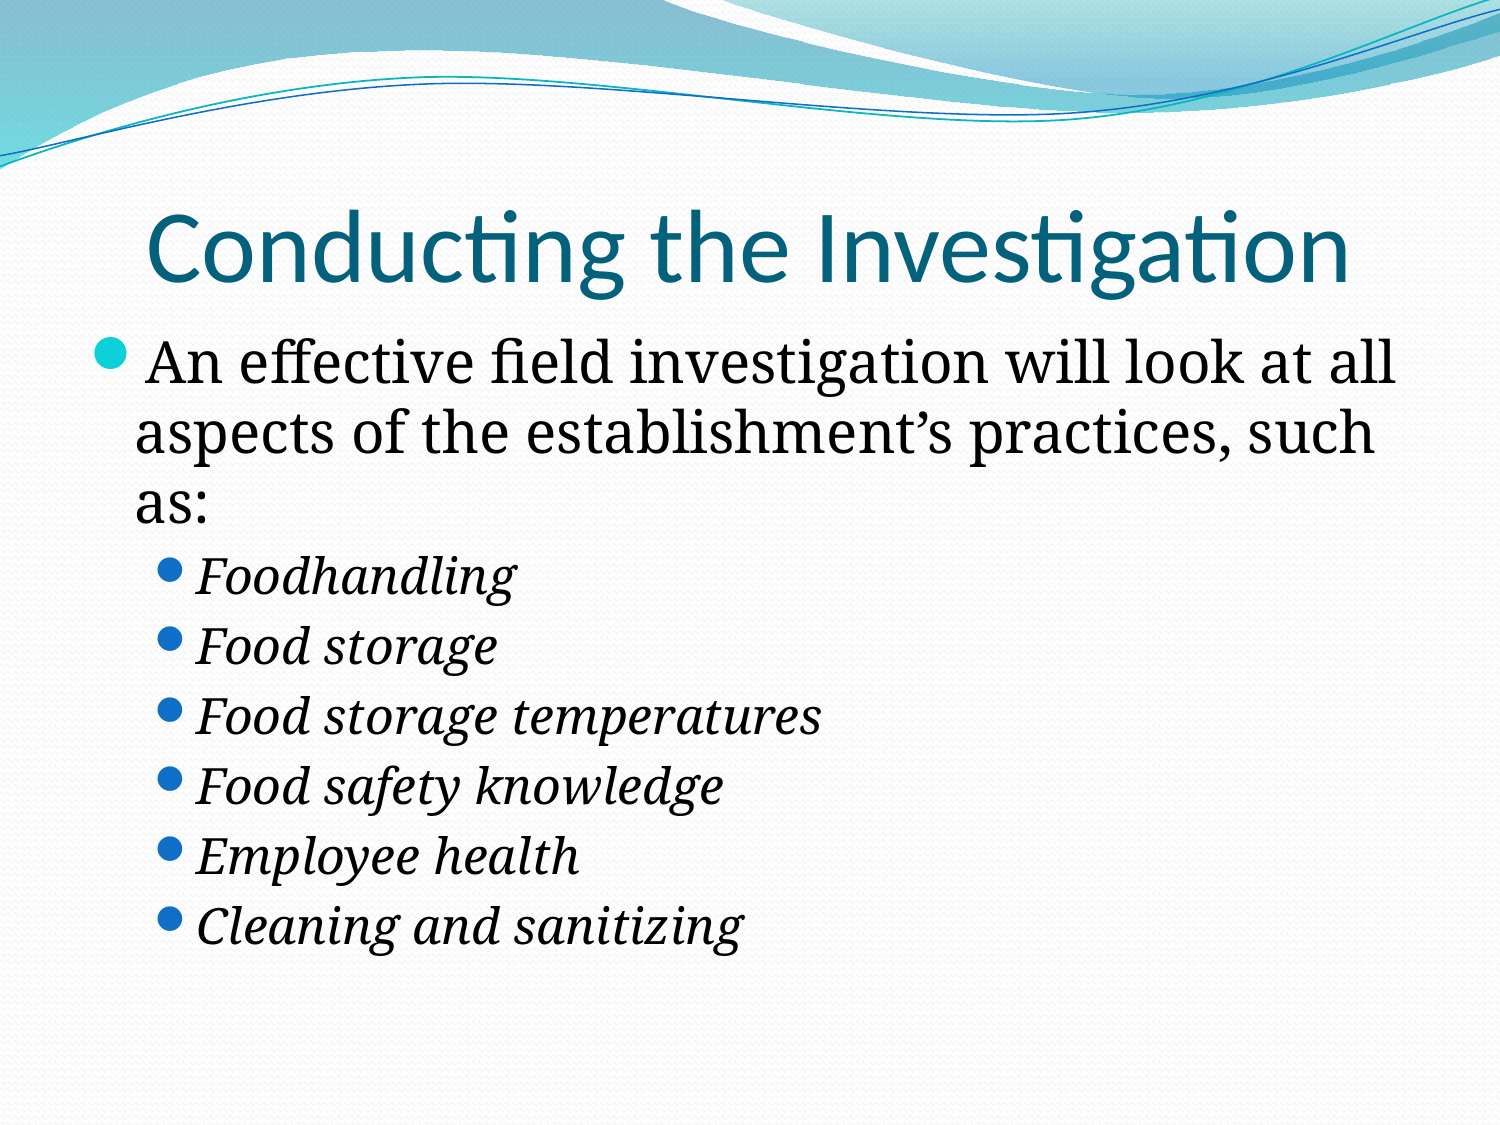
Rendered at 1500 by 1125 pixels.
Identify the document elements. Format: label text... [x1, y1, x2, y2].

list An effective field investigation will look at all aspects of the establishment’s practices, such as: Foodhandling Food storage Food storage temperatures Food safety knowledge Employee health Cleaning and sanitizing [75, 317, 1425, 1038]
title Conducting the Investigation [75, 115, 1425, 303]
